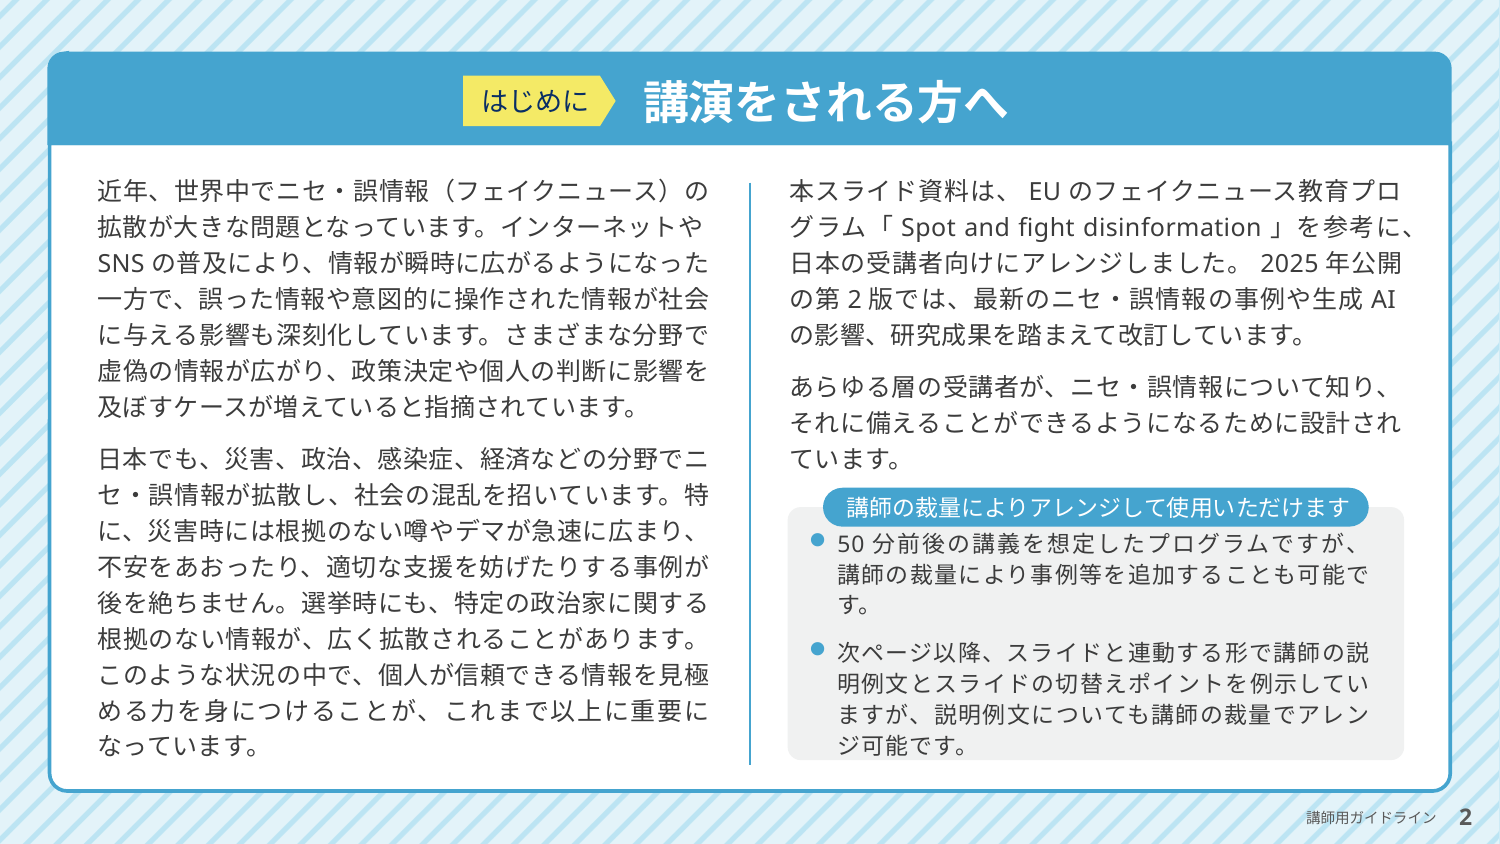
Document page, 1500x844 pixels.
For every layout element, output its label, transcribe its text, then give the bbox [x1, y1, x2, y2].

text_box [787, 487, 1405, 761]
slide_number 1 [1451, 803, 1481, 832]
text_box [97, 169, 1403, 766]
picture [0, 0, 1499, 844]
footer 講師用ガイドライン [1303, 809, 1437, 827]
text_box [463, 73, 1012, 129]
